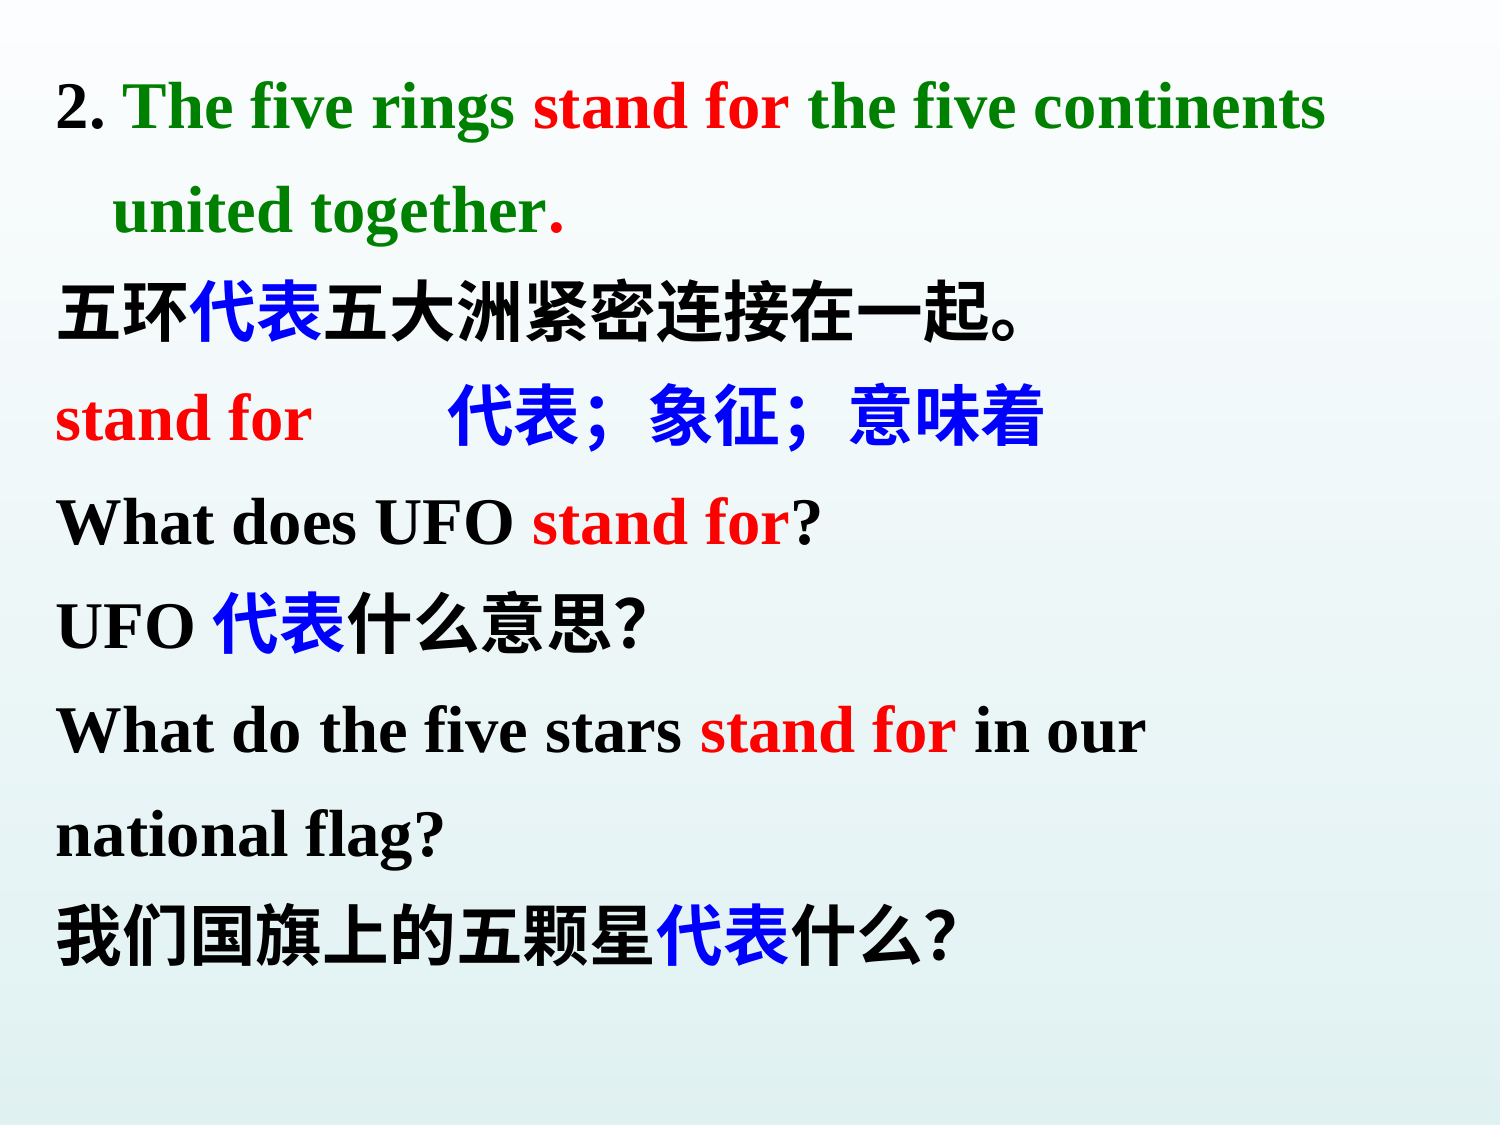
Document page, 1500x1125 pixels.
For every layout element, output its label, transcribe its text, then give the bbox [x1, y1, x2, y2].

text_box 2. The five rings stand for the five continents united together. 五环代表五大洲紧密连接在一起。 stand for 代表；象征；意味着 What does UFO stand for? UFO代表什么意思？ What do the five stars stand for in our national flag? 我们国旗上的五颗星代表什么？ [41, 30, 1436, 982]
